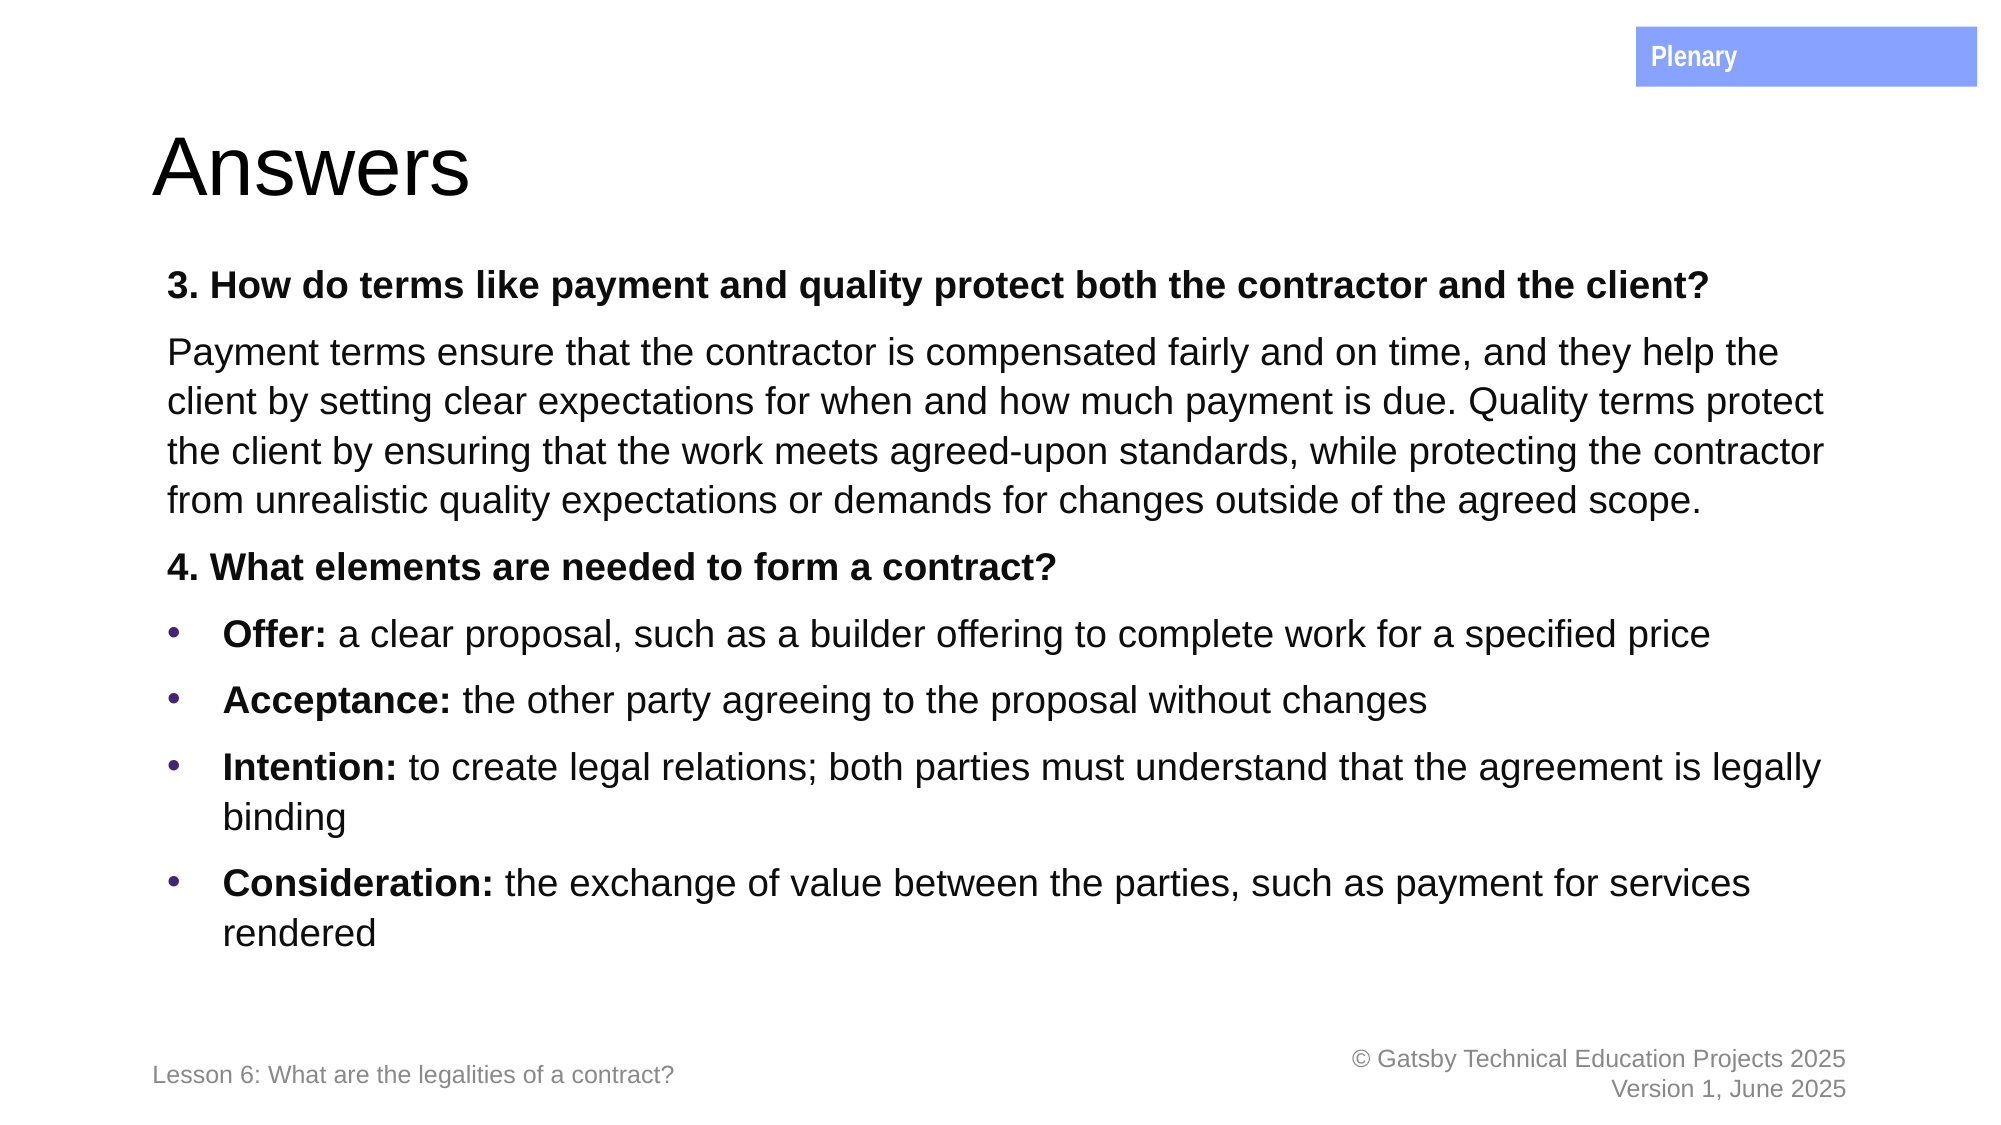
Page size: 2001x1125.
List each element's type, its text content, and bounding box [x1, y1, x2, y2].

title Answers [137, 59, 1863, 227]
list Lesson 6: What are the legalities of a contract? [137, 1042, 829, 1103]
list 3. How do terms like payment and quality protect both the contractor and the client? Payment terms ensure that the contractor is compensated fairly and on time, and they help the client by setting clear expectations for when and how much payment is due. Quality terms protect the client by ensuring that the work meets agreed-upon standards, while protecting the contractor from unrealistic quality expectations or demands for changes outside of the agreed scope. 4. What elements are needed to form a contract? Offer: a clear proposal, such as a builder offering to complete work for a specified price Acceptance: the other party agreeing to the proposal without changes Intention: to create legal relations; both parties must understand that the agreement is legally binding Consideration: the exchange of value between the parties, such as payment for services rendered [137, 227, 1863, 993]
list Plenary [1636, 26, 1978, 87]
